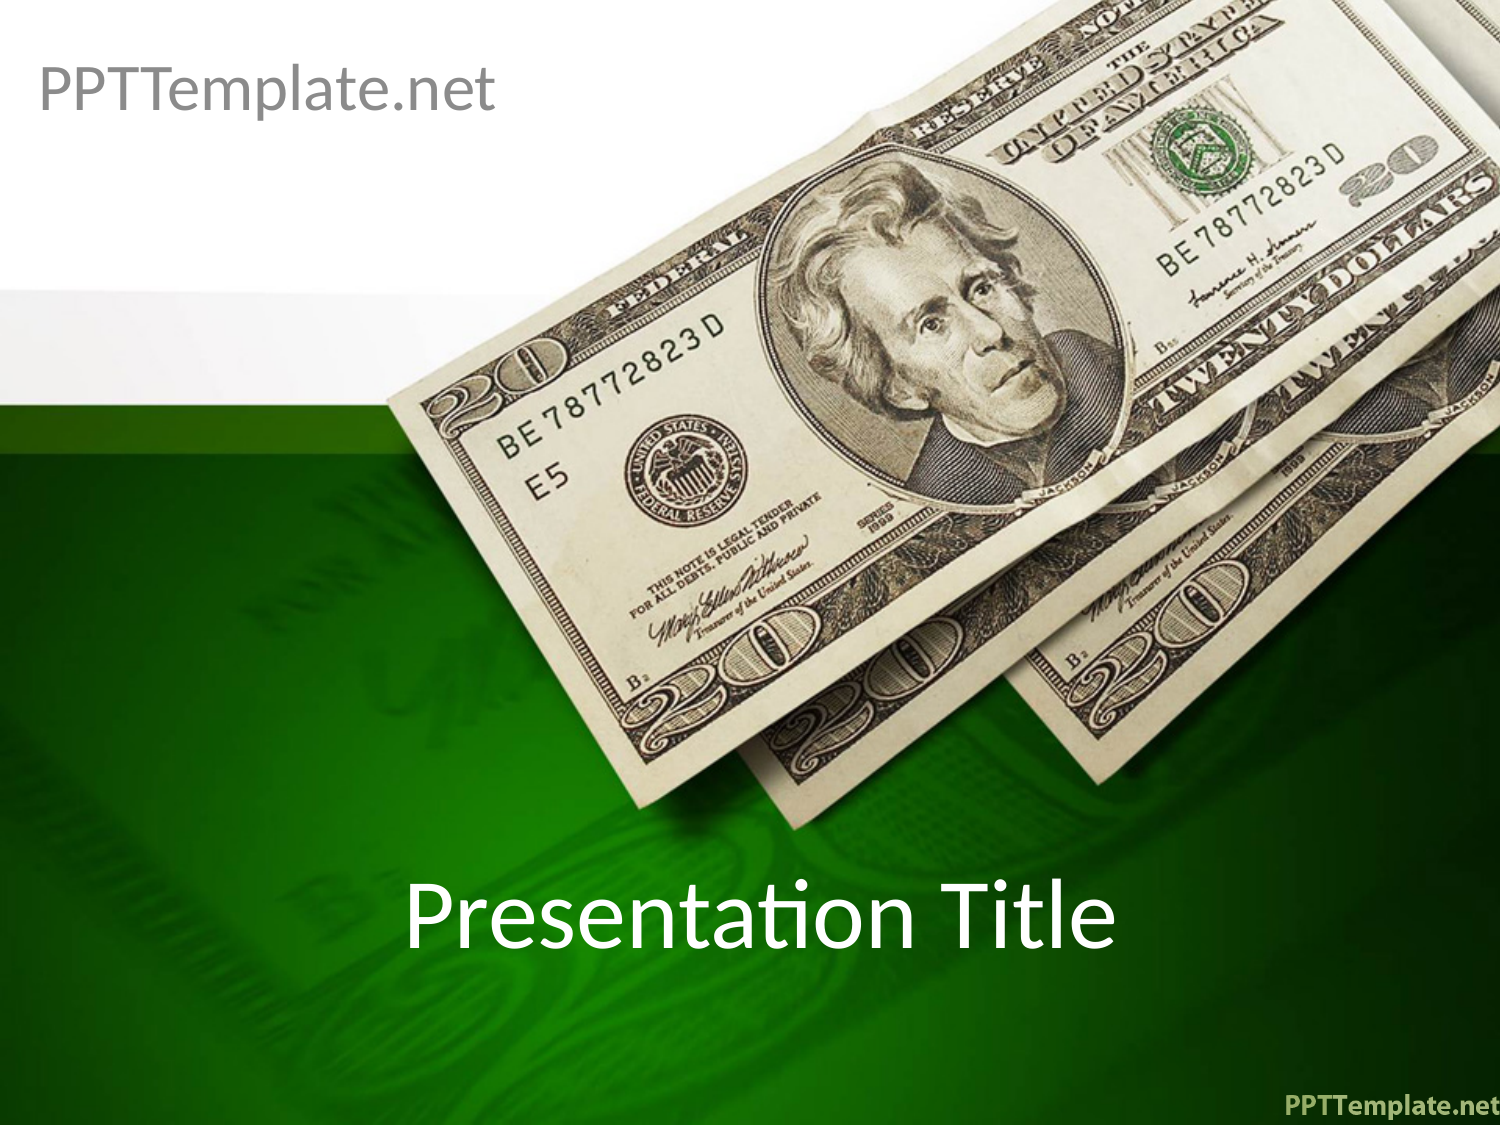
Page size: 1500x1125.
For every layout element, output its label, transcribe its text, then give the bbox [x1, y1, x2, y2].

title Presentation Title [123, 787, 1399, 1030]
subtitle PPTTemplate.net [23, 36, 1074, 324]
picture [0, 0, 1500, 1125]
